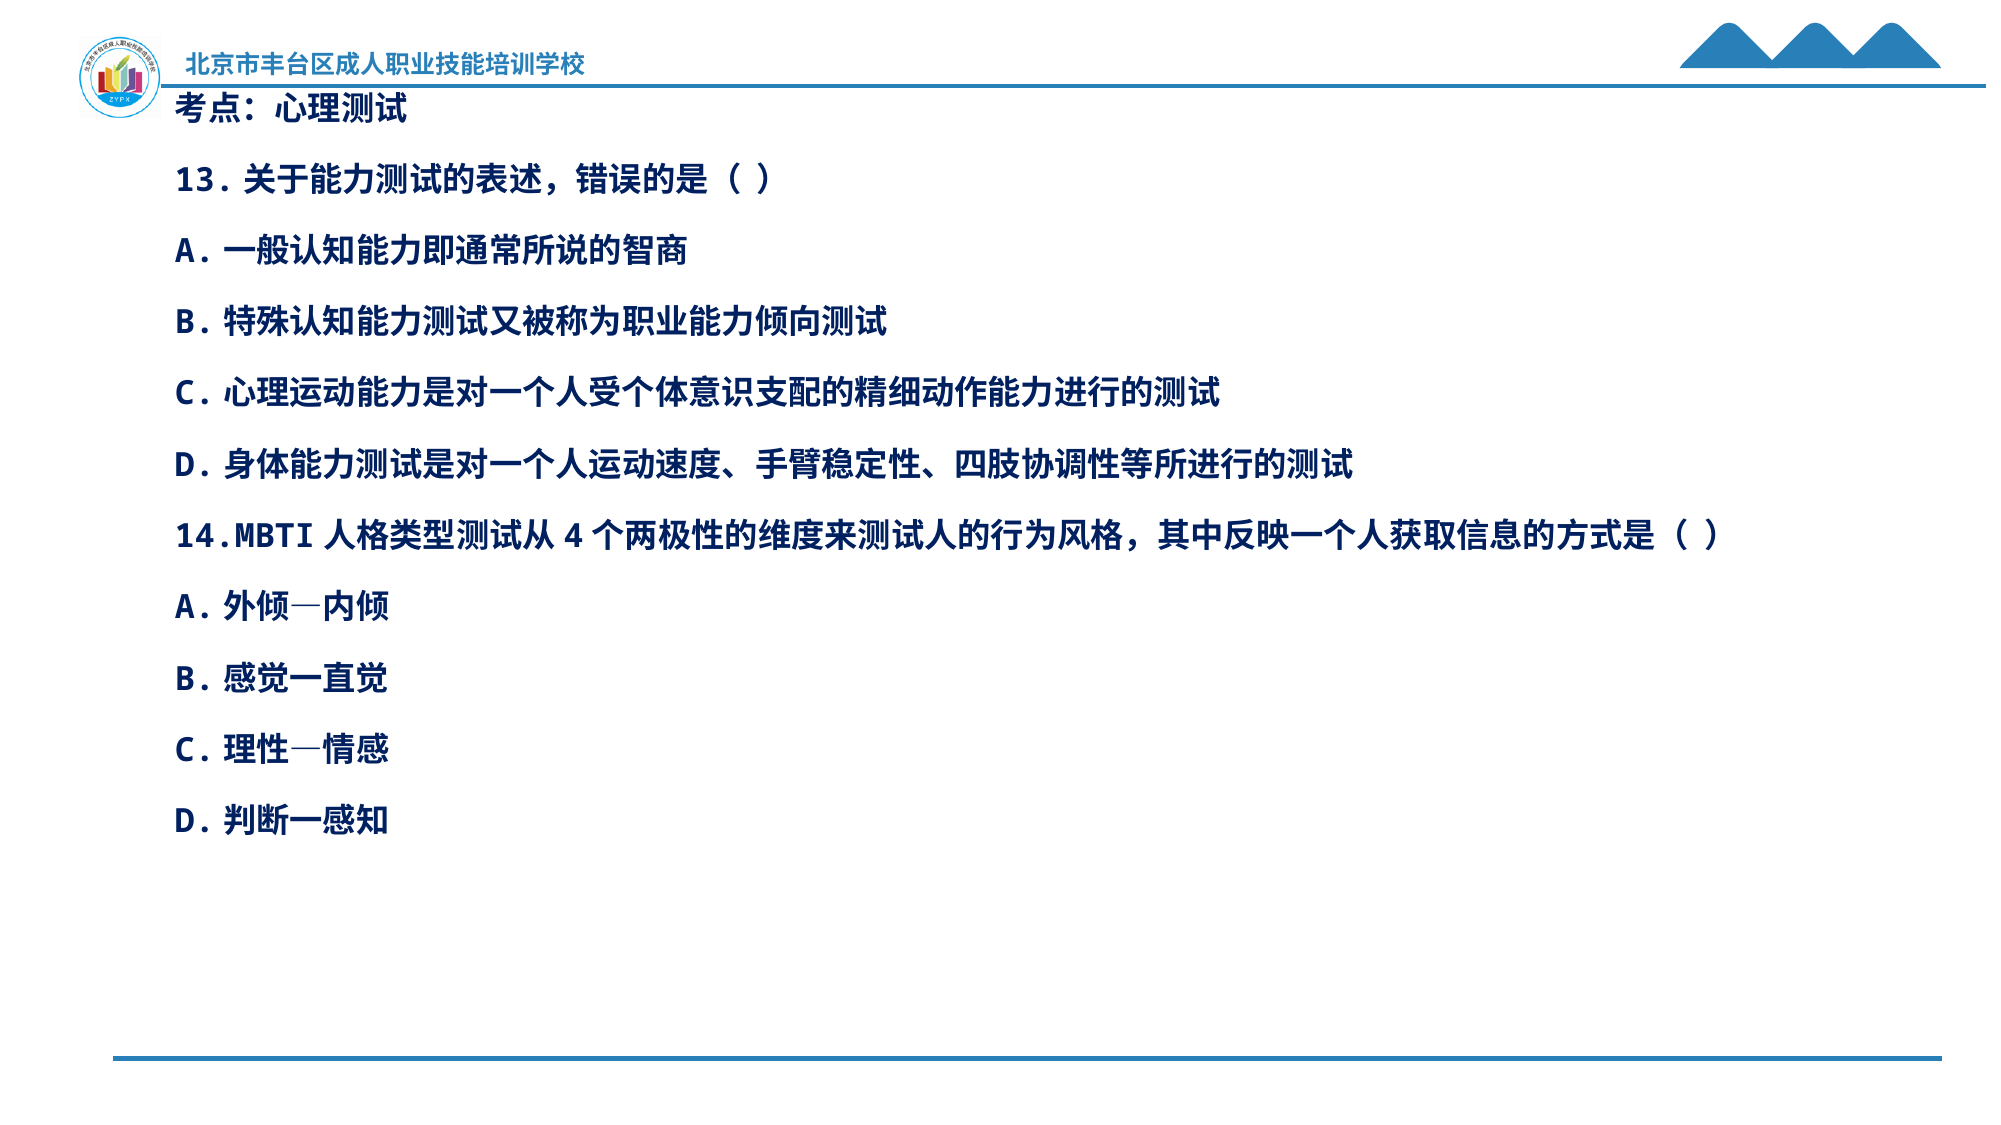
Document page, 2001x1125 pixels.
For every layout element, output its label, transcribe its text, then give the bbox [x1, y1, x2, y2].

text_box 北京市丰台区成人职业技能培训学校 [170, 40, 632, 79]
picture [79, 36, 161, 118]
text_box [1677, 21, 1772, 70]
text_box 考点：心理测试 13.关于能力测试的表述，错误的是（ ） A.一般认知能力即通常所说的智商 B.特殊认知能力测试又被称为职业能力倾向测试 C.心理运动能力是对一个人受个体意识支配的精细动作能力进行的测试 D.身体能力测试是对一个人运动速度、手臂稳定性、四肢协调性等所进行的测试 14.MBTI人格类型测试从4个两极性的维度来测试人的行为风格，其中反映一个人获取信息的方式是（ ） A.外倾—内倾 B.感觉一直觉 C.理性—情感 D.判断一感知 [160, 86, 1892, 847]
text_box [1840, 21, 1944, 70]
text_box 考点：心理测试 13.关于能力测试的表述，错误的是（ ） A.一般认知能力即通常所说的智商 B.特殊认知能力测试又被称为职业能力倾向测试 C.心理运动能力是对一个人受个体意识支配的精细动作能力进行的测试 D.身体能力测试是对一个人运动速度、手臂稳定性、四肢协调性等所进行的测试 14.MBTI人格类型测试从4个两极性的维度来测试人的行为风格，其中反映一个人获取信息的方式是（ ） A.外倾—内倾 B.感觉一直觉 C.理性—情感 D.判断一感知 [161, 79, 1892, 85]
text_box [1763, 21, 1853, 70]
